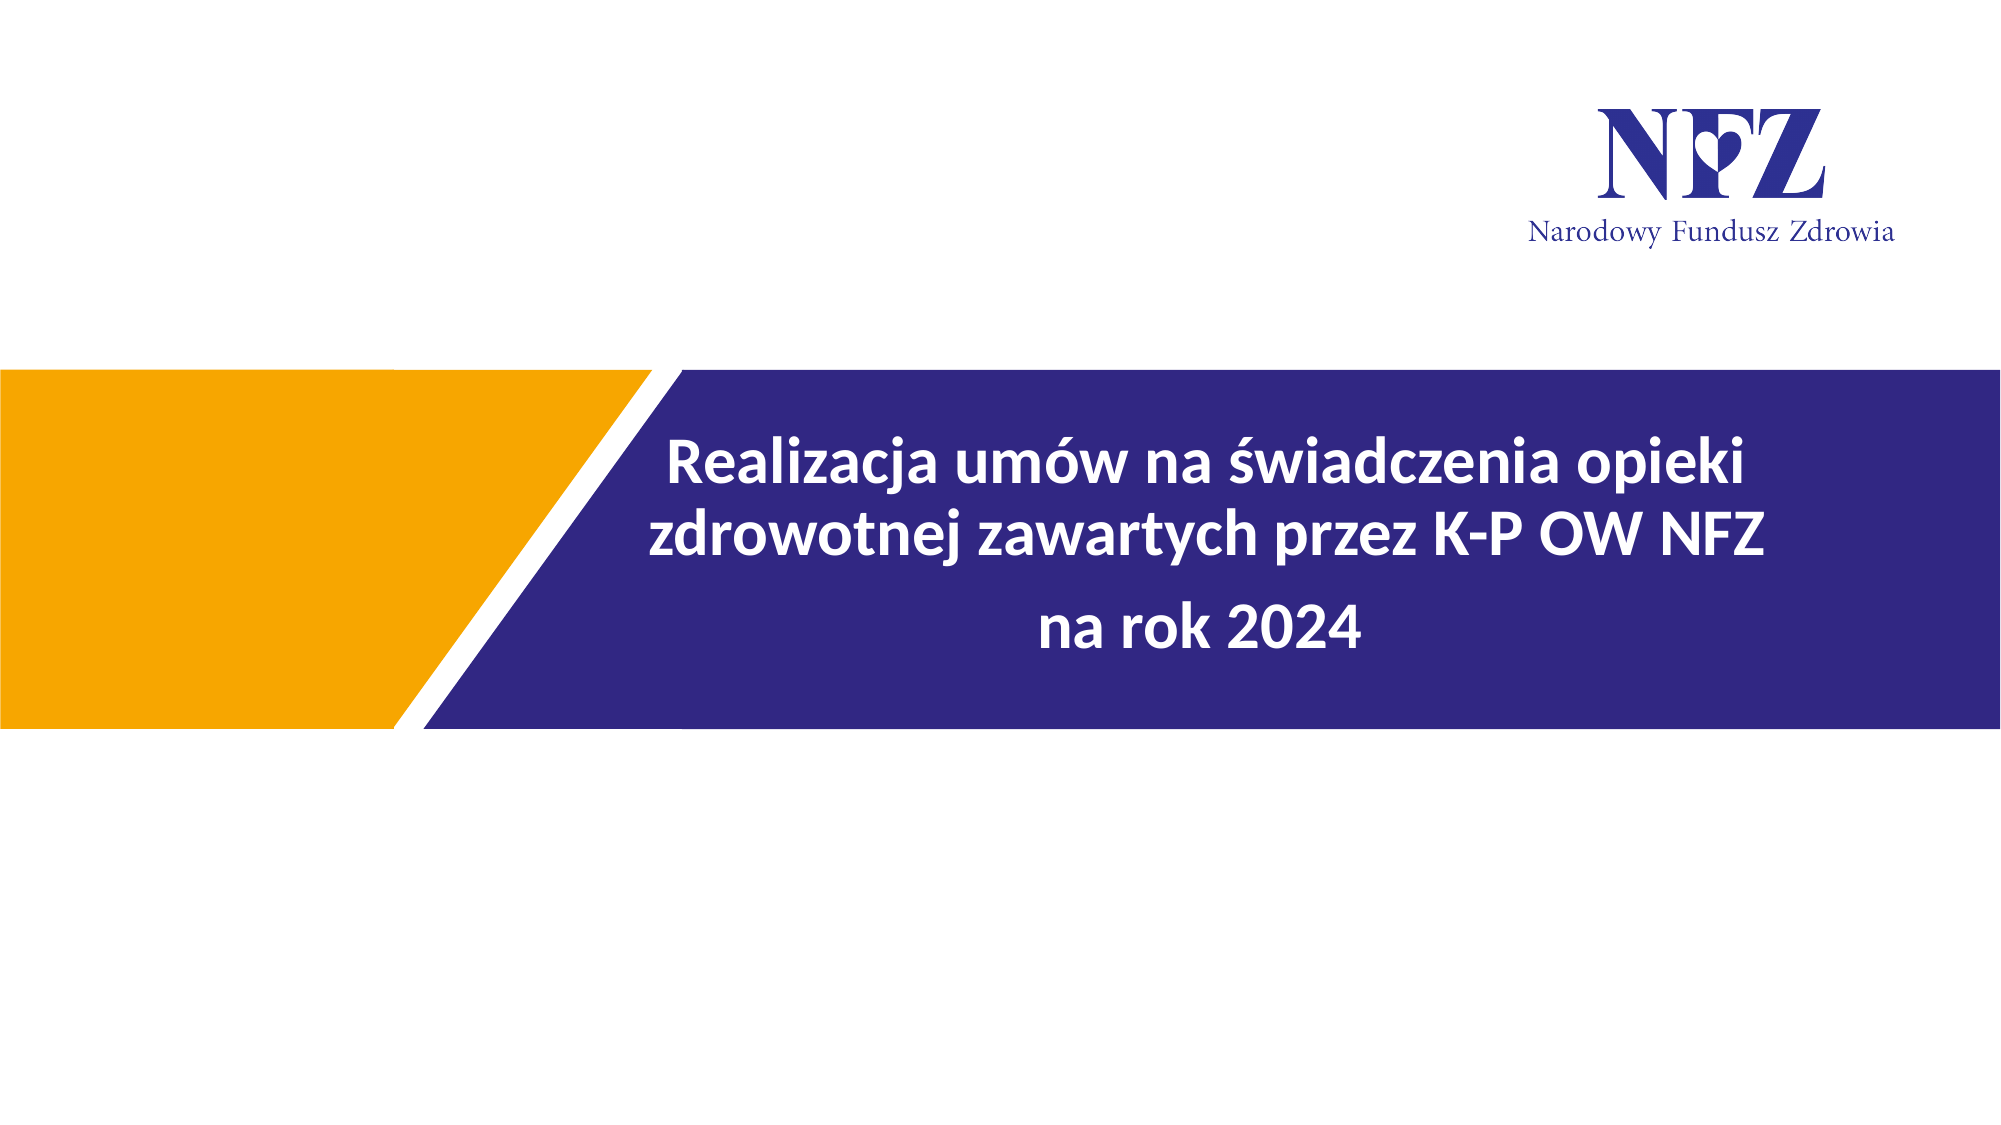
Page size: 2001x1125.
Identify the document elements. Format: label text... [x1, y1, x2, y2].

list Realizacja umów na świadczenia opieki zdrowotnej zawartych przez K-P OW NFZ na rok 2024 [553, 391, 1861, 699]
picture [1528, 109, 1895, 249]
